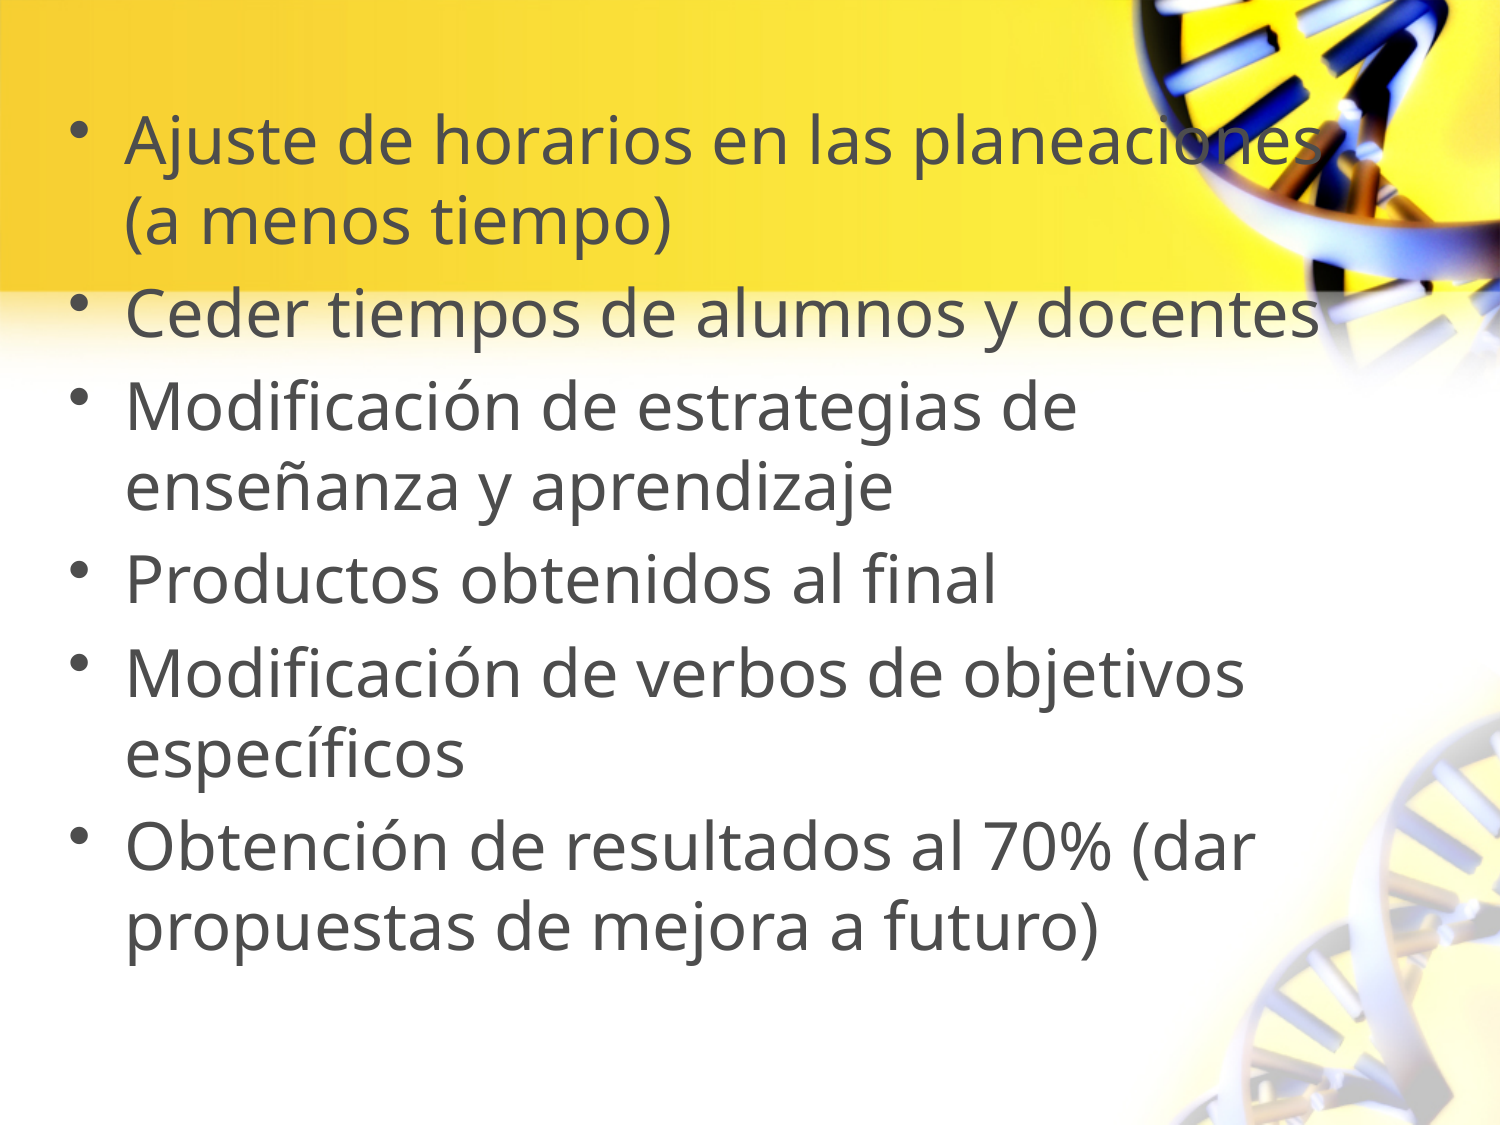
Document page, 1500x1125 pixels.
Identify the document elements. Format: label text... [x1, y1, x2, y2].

picture [0, 0, 1500, 1125]
list Ajuste de horarios en las planeaciones (a menos tiempo) Ceder tiempos de alumnos y docentes Modificación de estrategias de enseñanza y aprendizaje Productos obtenidos al final Modificación de verbos de objetivos específicos Obtención de resultados al 70% (dar propuestas de mejora a futuro) [53, 90, 1350, 1025]
